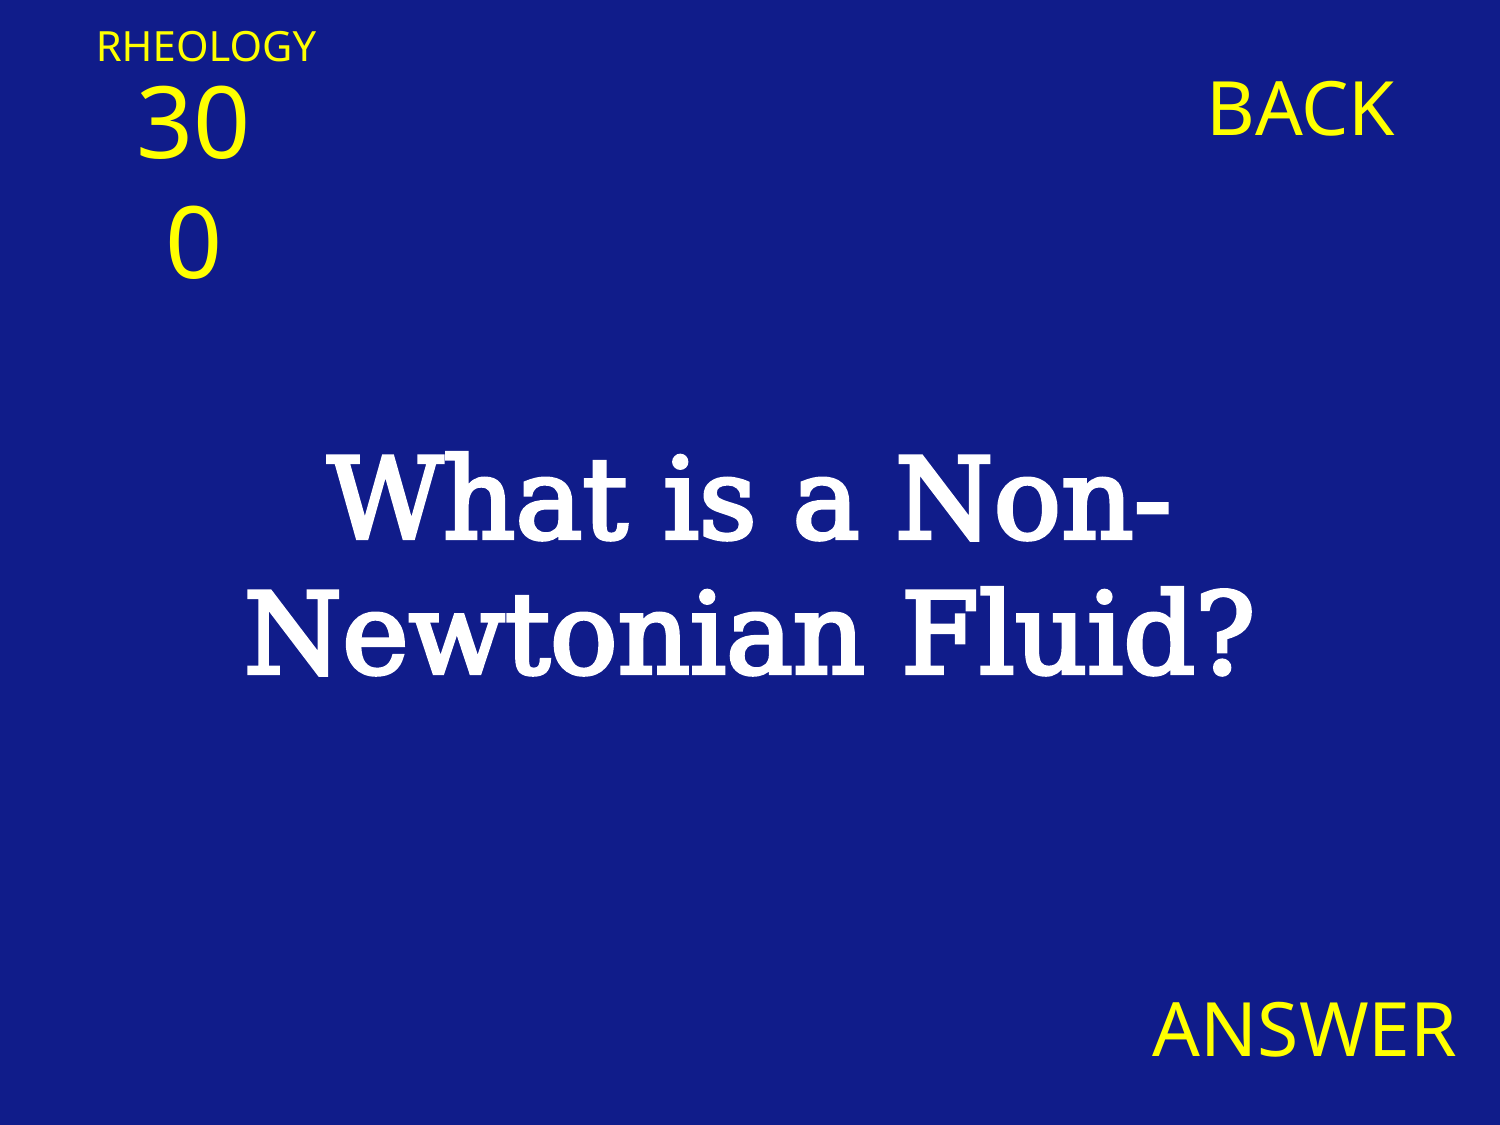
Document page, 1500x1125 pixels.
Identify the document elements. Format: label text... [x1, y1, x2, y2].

text_box 300 [93, 78, 294, 306]
text_box [1050, 922, 1500, 1125]
text_box RHEOLOGY [0, 12, 425, 78]
text_box What is a Non-Newtonian Fluid? [149, 418, 1350, 704]
text_box [1050, 0, 1500, 203]
text_box BACK [1045, 53, 1050, 159]
